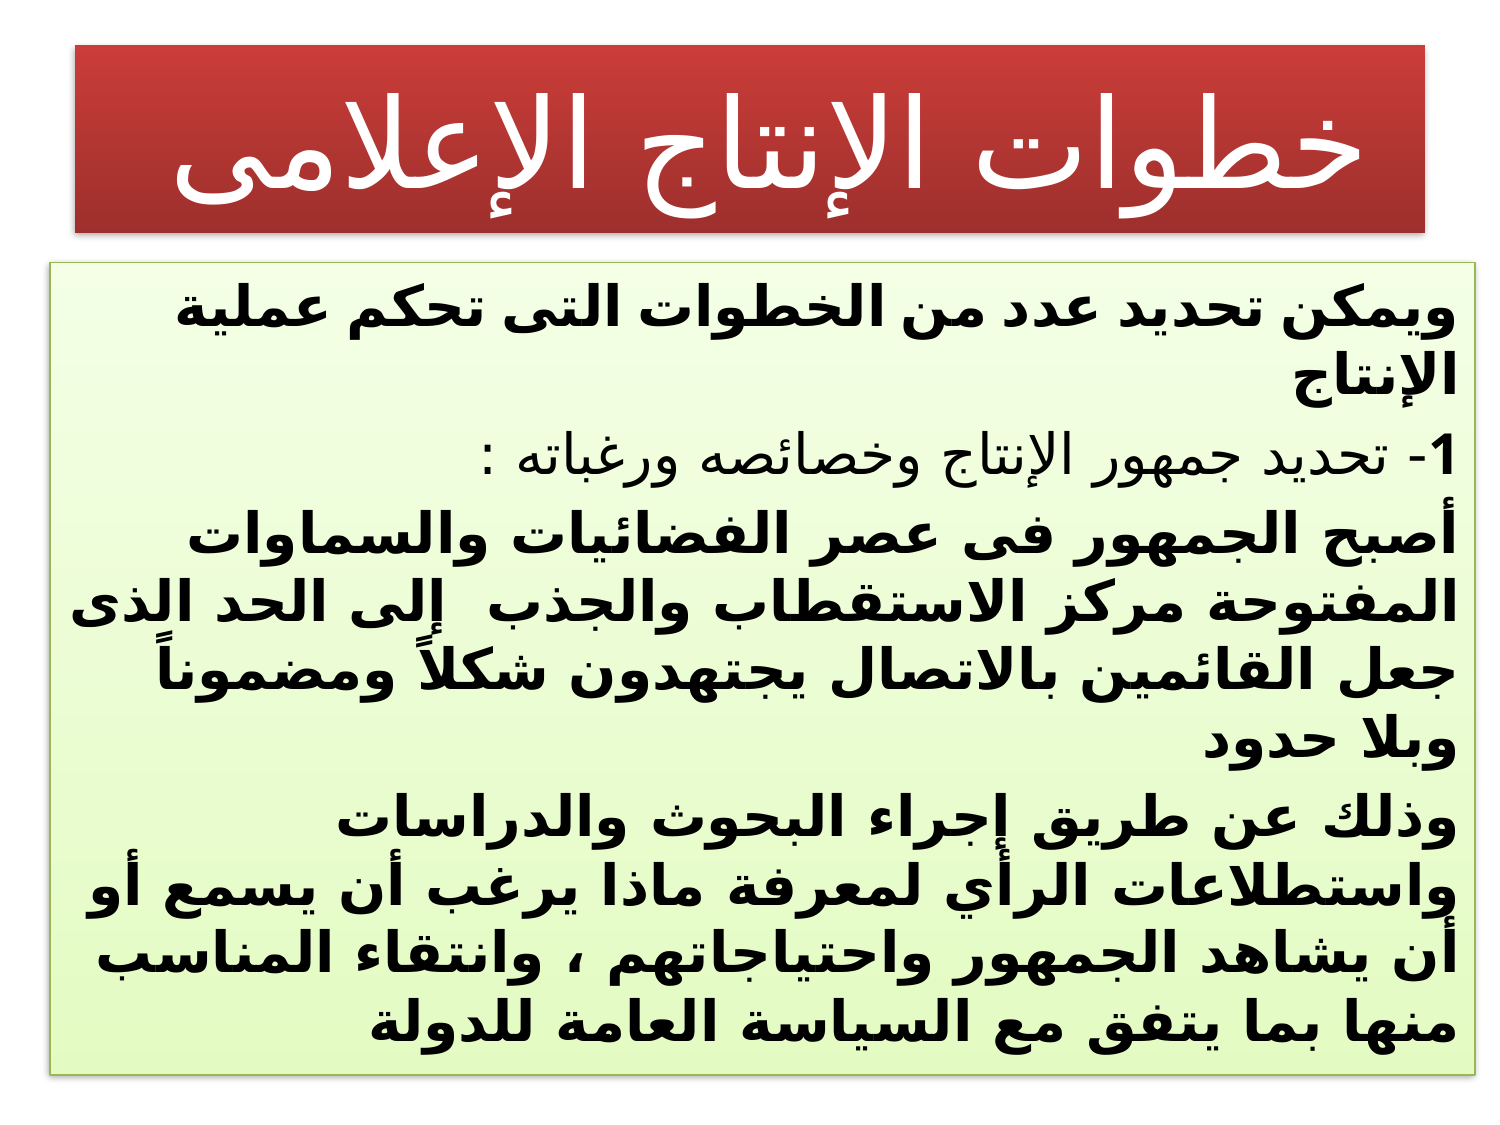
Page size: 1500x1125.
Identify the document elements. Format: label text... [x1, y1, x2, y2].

list ويمكن تحديد عدد من الخطوات التى تحكم عملية الإنتاج 1- تحديد جمهور الإنتاج وخصائصه ورغباته : أصبح الجمهور فى عصر الفضائيات والسماوات المفتوحة مركز الاستقطاب والجذب إلى الحد الذى جعل القائمين بالاتصال يجتهدون شكلاً ومضموناً وبلا حدود وذلك عن طريق إجراء البحوث والدراسات واستطلاعات الرأي لمعرفة ماذا يرغب أن يسمع أو أن يشاهد الجمهور واحتياجاتهم ، وانتقاء المناسب منها بما يتفق مع السياسة العامة للدولة [49, 262, 1476, 1076]
title خطوات الإنتاج الإعلامى [75, 45, 1425, 233]
